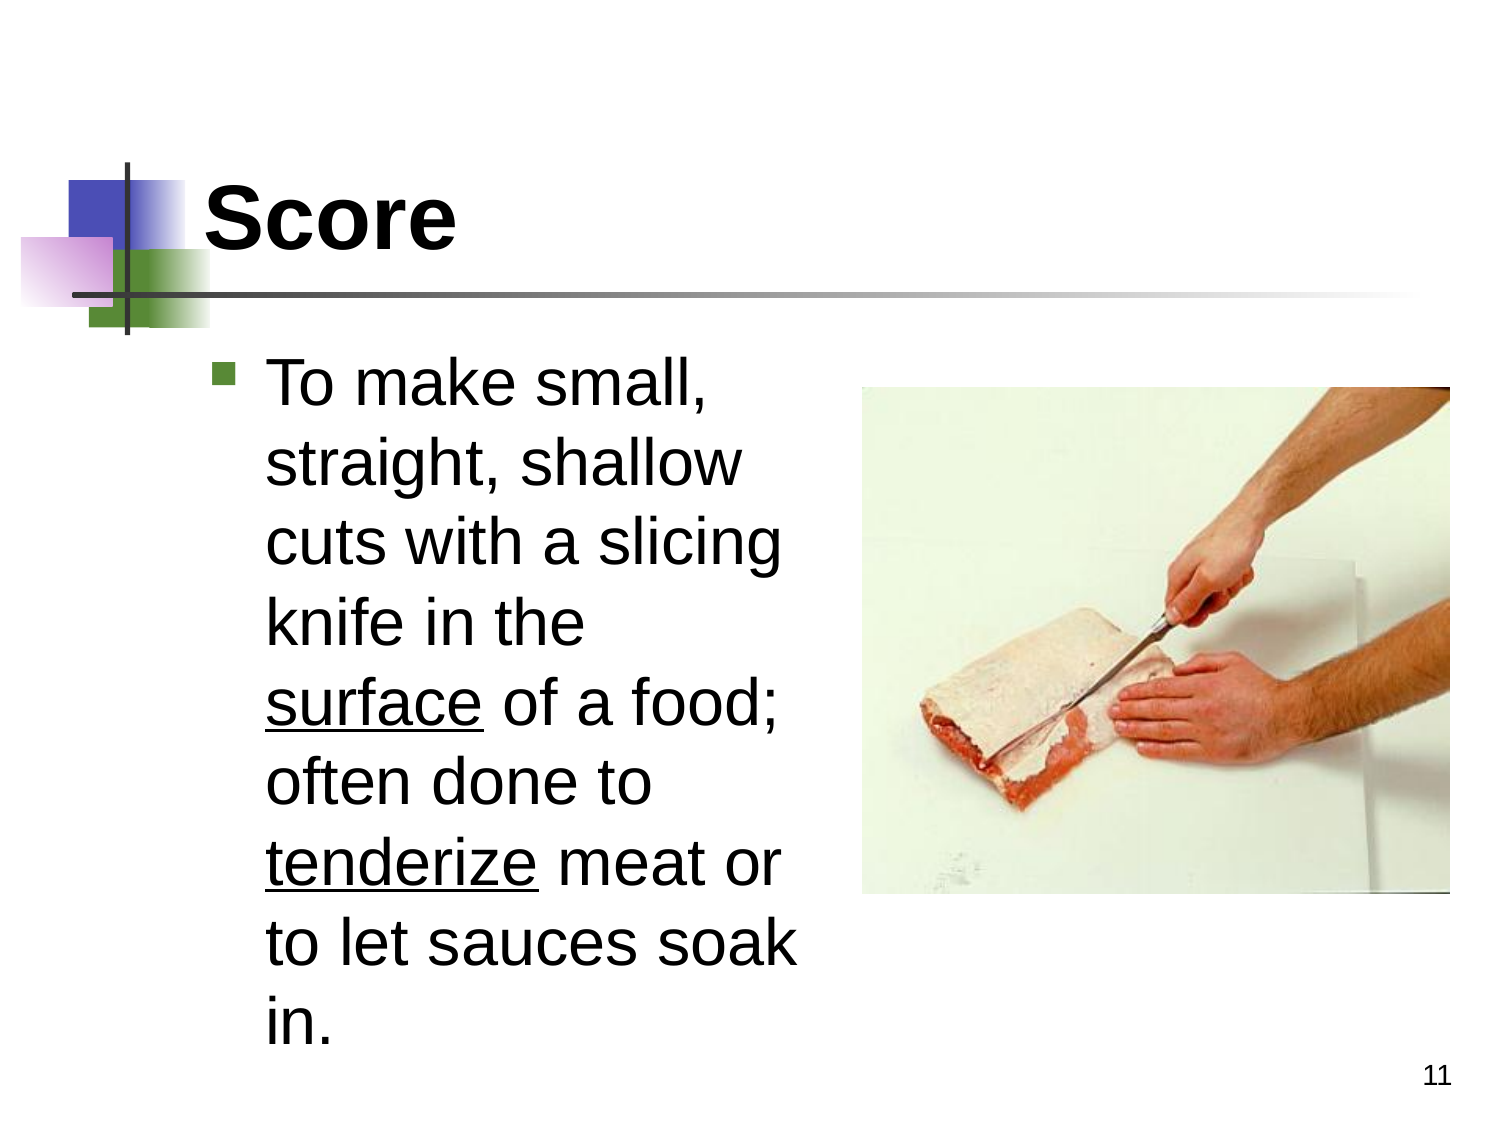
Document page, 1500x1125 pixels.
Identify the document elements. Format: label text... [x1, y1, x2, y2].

list To make small, straight, shallow cuts with a slicing knife in the surface of a food; often done to tenderize meat or to let sauces soak in. [193, 331, 838, 1006]
slide_number 11 [1154, 1023, 1468, 1100]
picture [862, 387, 1451, 895]
title Score [188, 35, 1468, 275]
